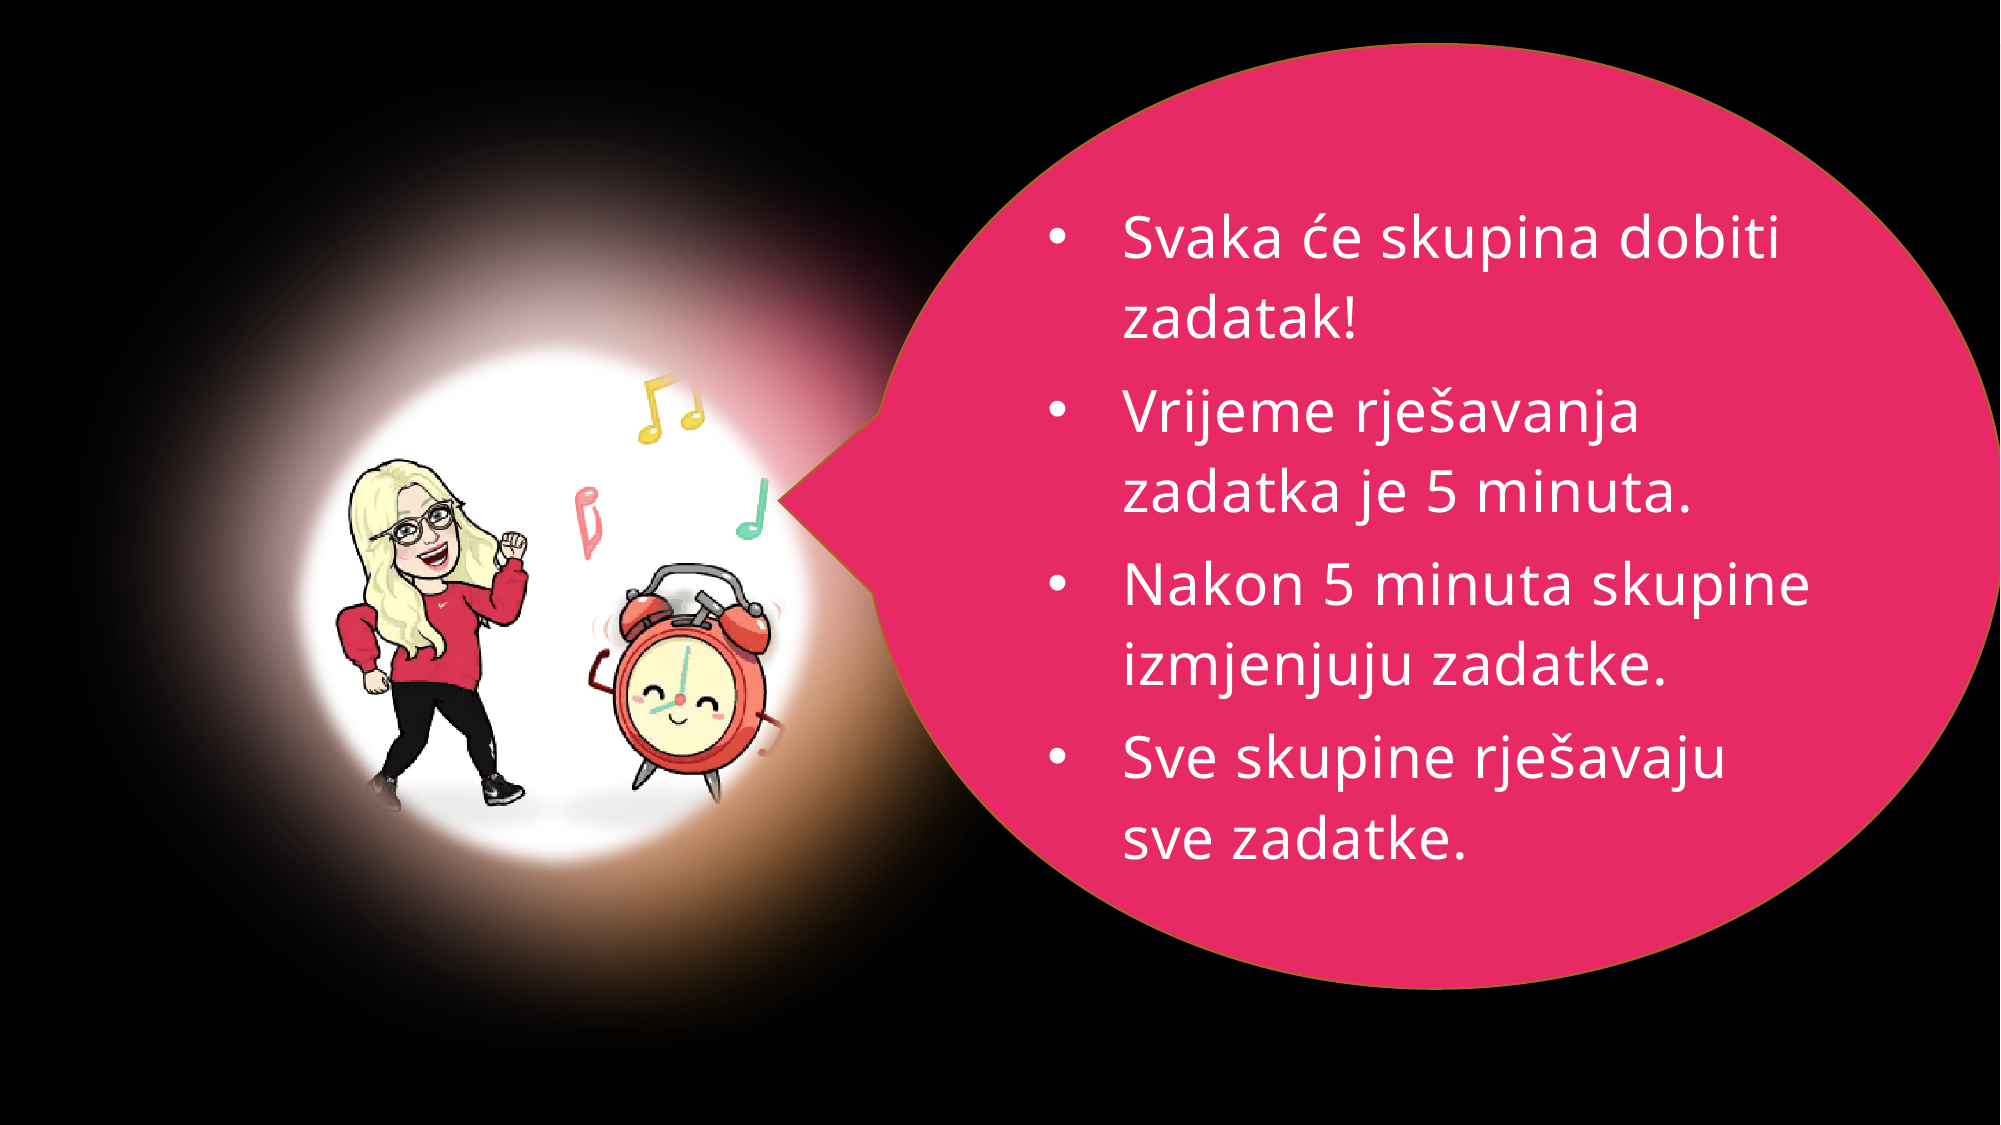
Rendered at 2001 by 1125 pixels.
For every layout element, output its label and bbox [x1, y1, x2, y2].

picture [281, 331, 828, 879]
text_box [1125, 0, 2000, 1125]
text_box [0, 0, 1125, 1125]
